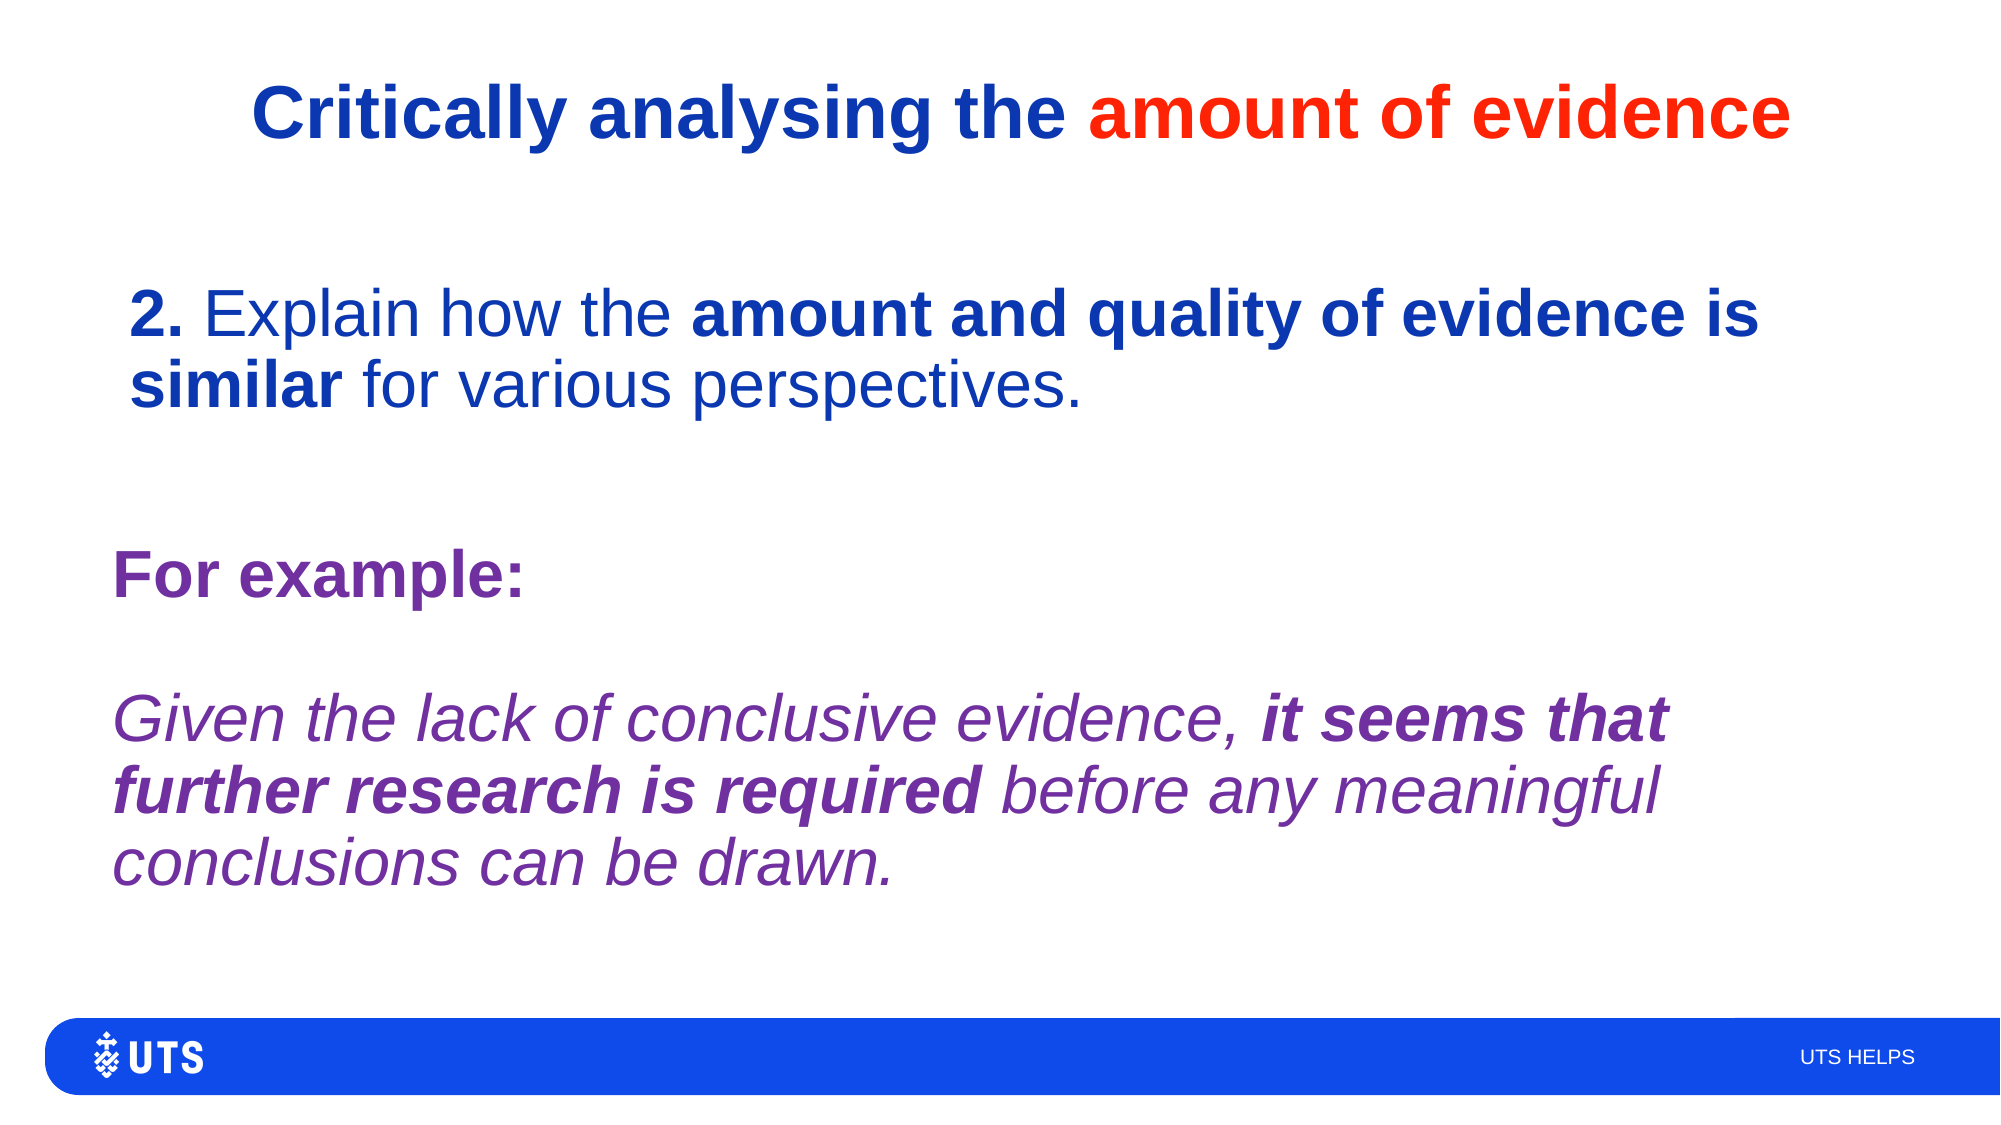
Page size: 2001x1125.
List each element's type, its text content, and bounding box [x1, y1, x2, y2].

footer UTS HELPS [1043, 1026, 1930, 1086]
picture [94, 1031, 203, 1078]
title 2. Explain how the amount and quality of evidence is similar for various perspectives. [114, 271, 1930, 529]
text_box Critically analysing the amount of evidence [114, 55, 1930, 161]
text_box For example: Given the lack of conclusive evidence, it seems that further research is required before any meaningful conclusions can be drawn. [97, 532, 1891, 920]
